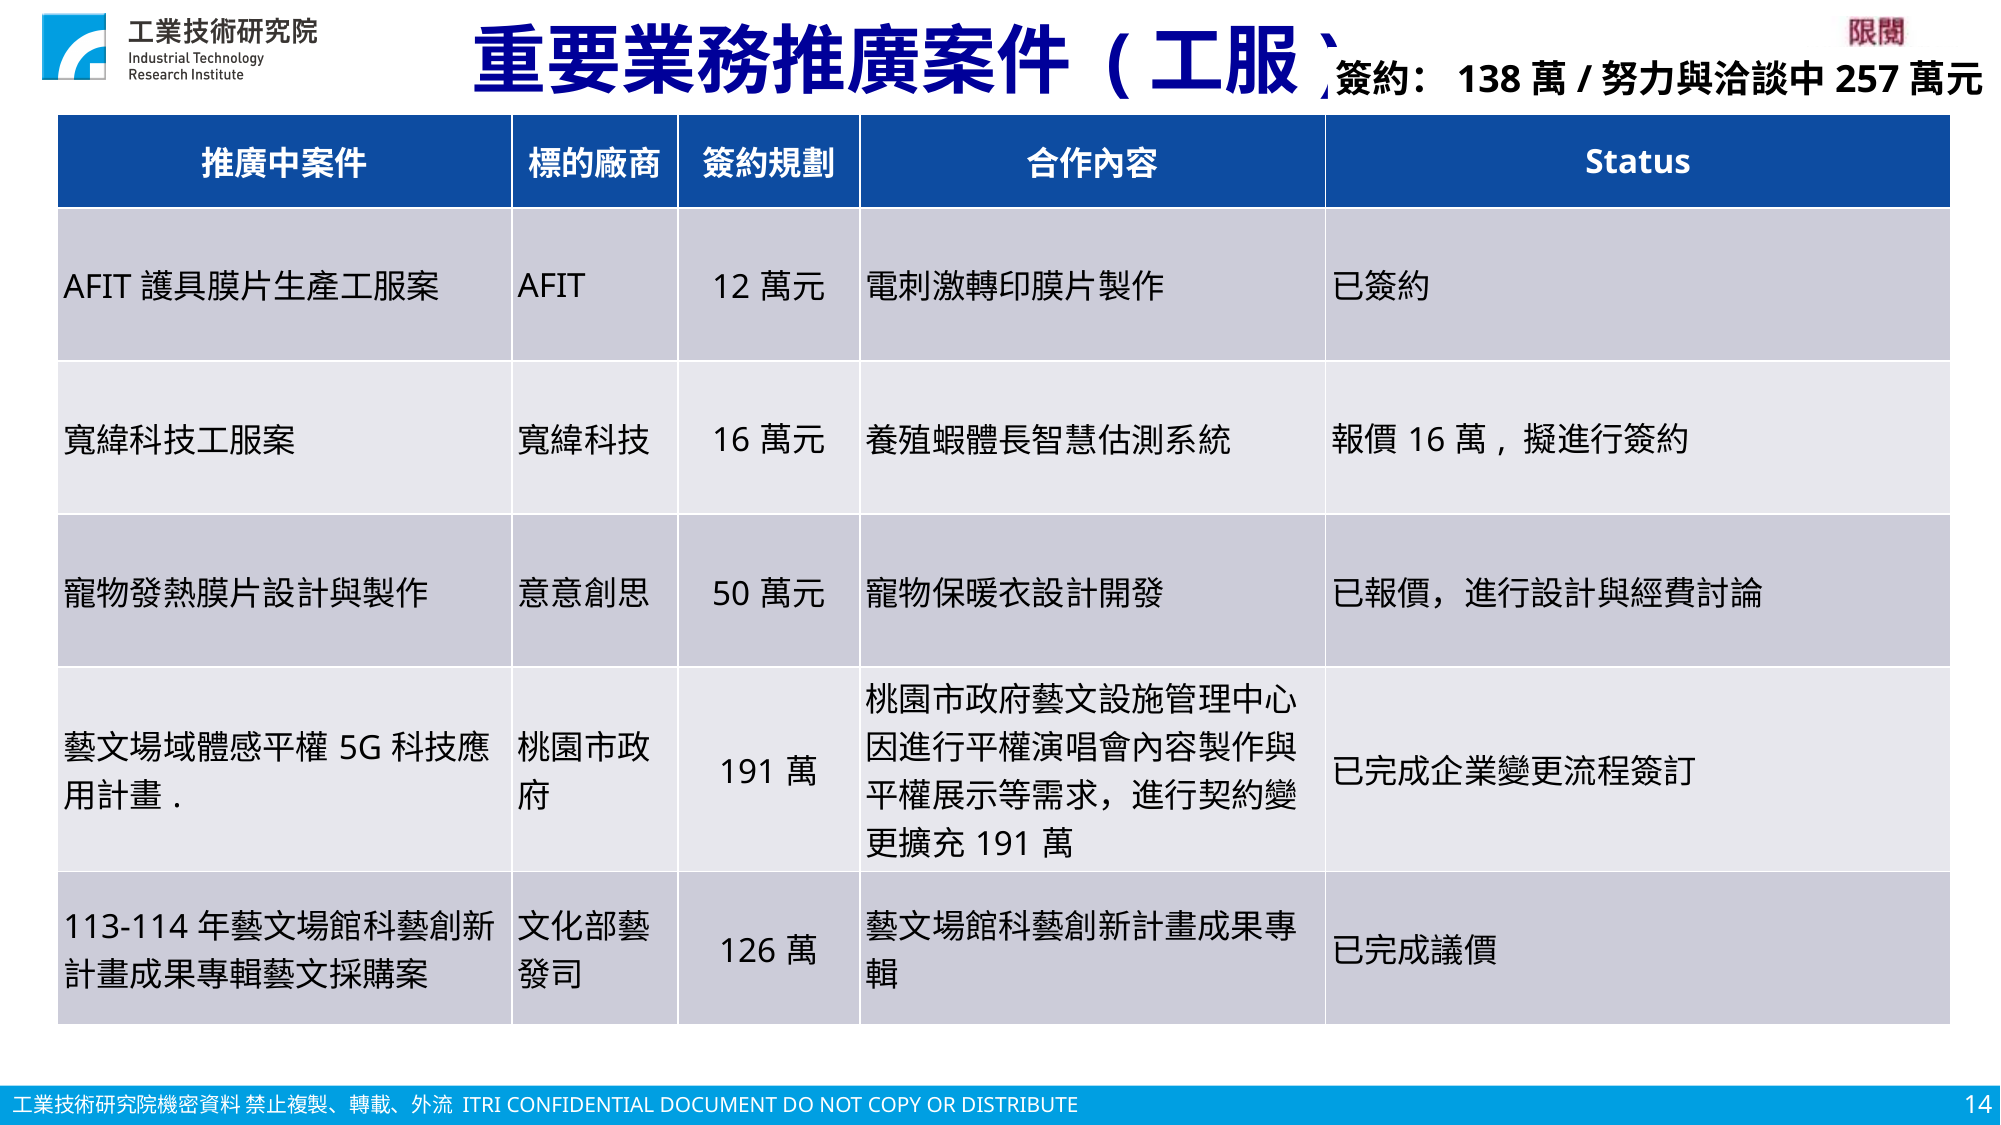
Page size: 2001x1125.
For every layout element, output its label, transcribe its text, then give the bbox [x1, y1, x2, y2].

table_cell 50萬元 [679, 515, 859, 666]
table_cell 已完成企業變更流程簽訂 [1326, 668, 1950, 871]
table_cell 191萬 [679, 668, 859, 871]
picture [1807, 16, 1958, 47]
table_header 推廣中案件 [58, 115, 511, 207]
title 重要業務推廣案件 (工服) [220, 4, 1595, 113]
table_cell 電刺激轉印膜片製作 [861, 209, 1325, 360]
table_cell 寵物保暖衣設計開發 [861, 515, 1325, 666]
table_header 簽約規劃 [679, 115, 859, 207]
text_box 簽約：138萬/努力與洽談中257萬元 [1327, 47, 1992, 108]
table_header 標的廠商 [513, 115, 677, 207]
table_header Status [1326, 115, 1950, 207]
table_cell 文化部藝發司 [513, 872, 677, 1024]
table_cell 藝文場域體感平權5G科技應用計畫. [58, 668, 511, 871]
table_cell AFIT護具膜片生產工服案 [58, 209, 511, 360]
table_cell 寬緯科技 [513, 362, 677, 513]
table_cell 126萬 [679, 872, 859, 1024]
table_cell 113-114年藝文場館科藝創新計畫成果專輯藝文採購案 [58, 872, 511, 1024]
table_cell 12萬元 [679, 209, 859, 360]
picture [42, 13, 220, 80]
table_cell 已簽約 [1326, 209, 1950, 360]
table_cell 已報價，進行設計與經費討論 [1326, 515, 1950, 666]
table_cell 藝文場館科藝創新計畫成果專輯 [861, 872, 1325, 1024]
table_cell 養殖蝦體長智慧估測系統 [861, 362, 1325, 513]
table_cell AFIT [513, 209, 677, 360]
table_cell 寬緯科技工服案 [58, 362, 511, 513]
table_cell 桃園市政府 [513, 668, 677, 871]
table_cell 桃園市政府藝文設施管理中心因進行平權演唱會內容製作與平權展示等需求，進行契約變更擴充191萬 [861, 668, 1325, 871]
table_cell 報價16萬, 擬進行簽約 [1326, 362, 1950, 513]
table_cell 16萬元 [679, 362, 859, 513]
table_cell 寵物發熱膜片設計與製作 [58, 515, 511, 666]
slide_number 14 [1954, 1082, 2000, 1125]
table_cell 已完成議價 [1326, 872, 1950, 1024]
table_cell 意意創思 [513, 515, 677, 666]
table_header 合作內容 [861, 115, 1325, 207]
